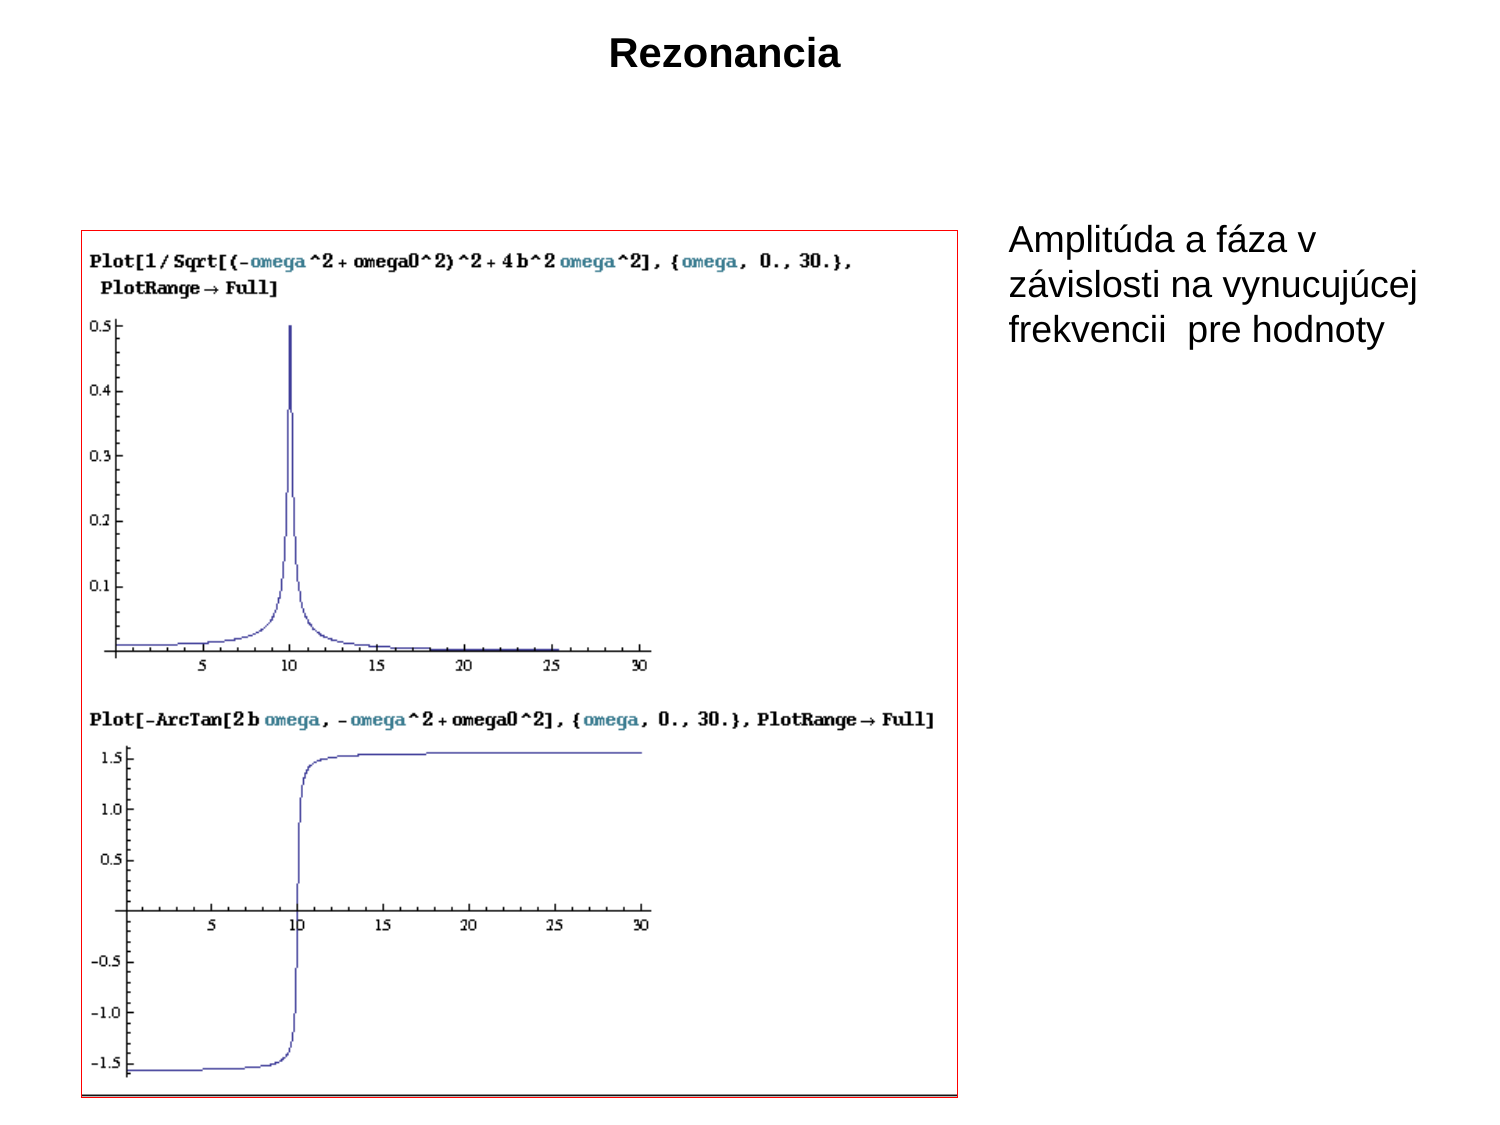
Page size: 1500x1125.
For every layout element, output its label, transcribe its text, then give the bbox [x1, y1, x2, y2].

picture [80, 230, 958, 1098]
text_box Rezonancia [425, 18, 1024, 84]
